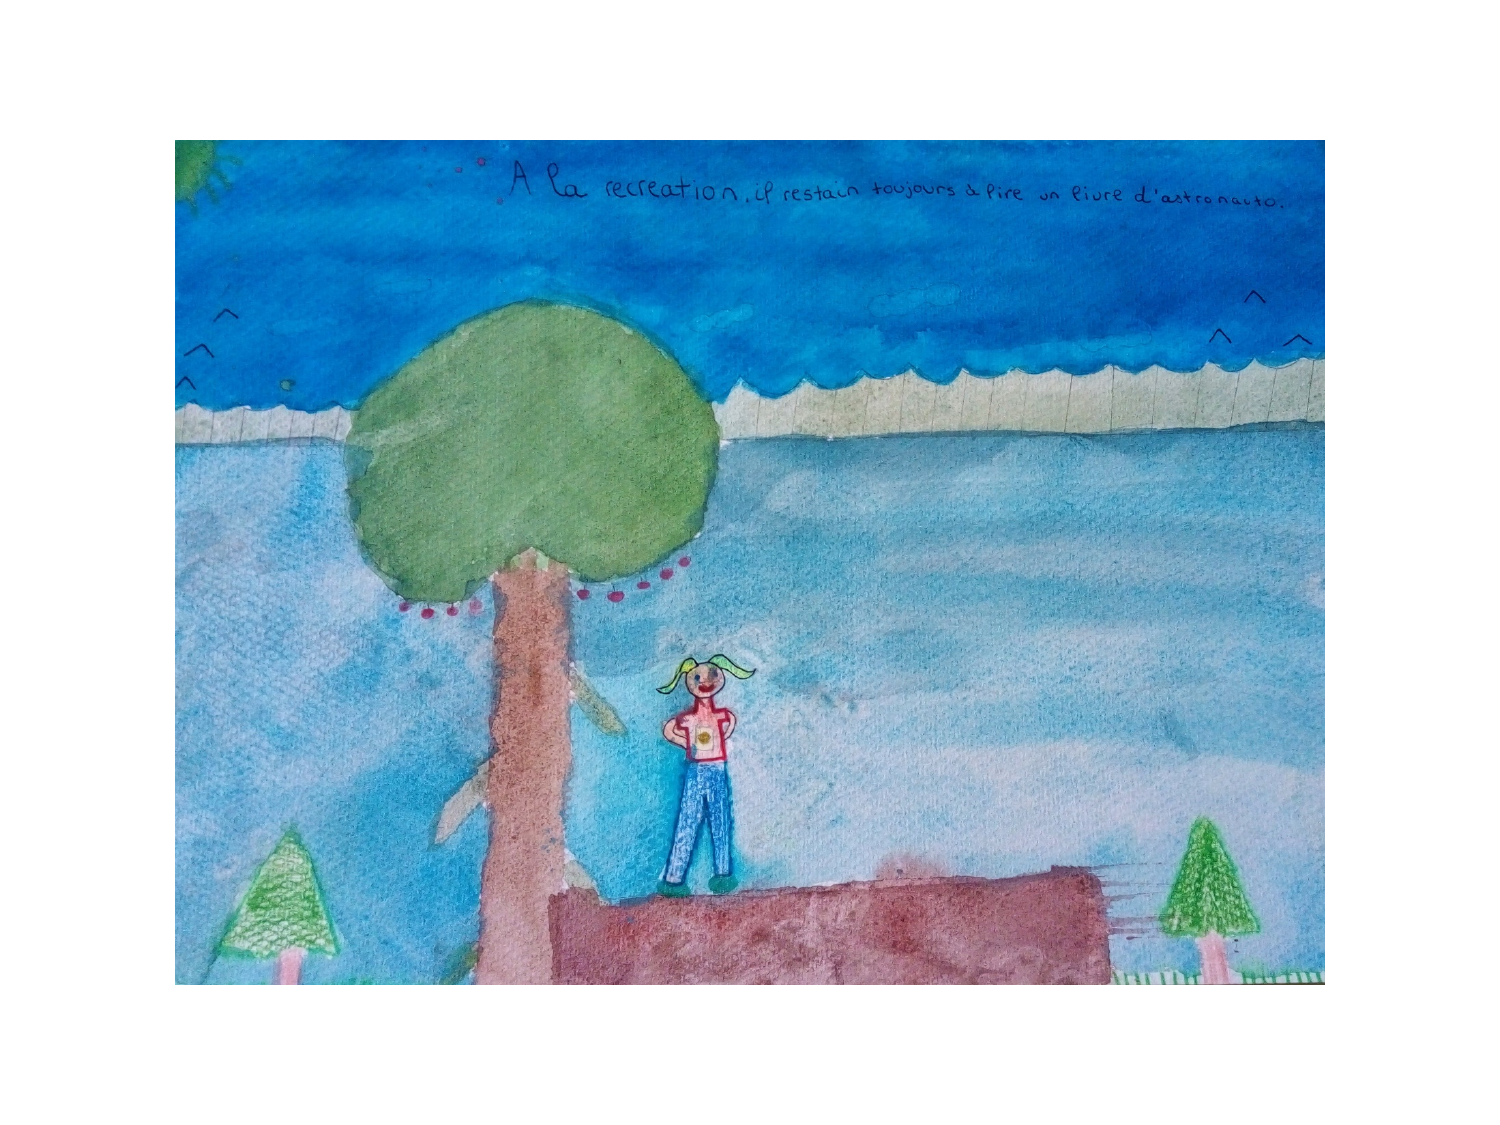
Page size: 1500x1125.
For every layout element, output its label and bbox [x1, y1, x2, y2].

picture [175, 140, 1325, 985]
